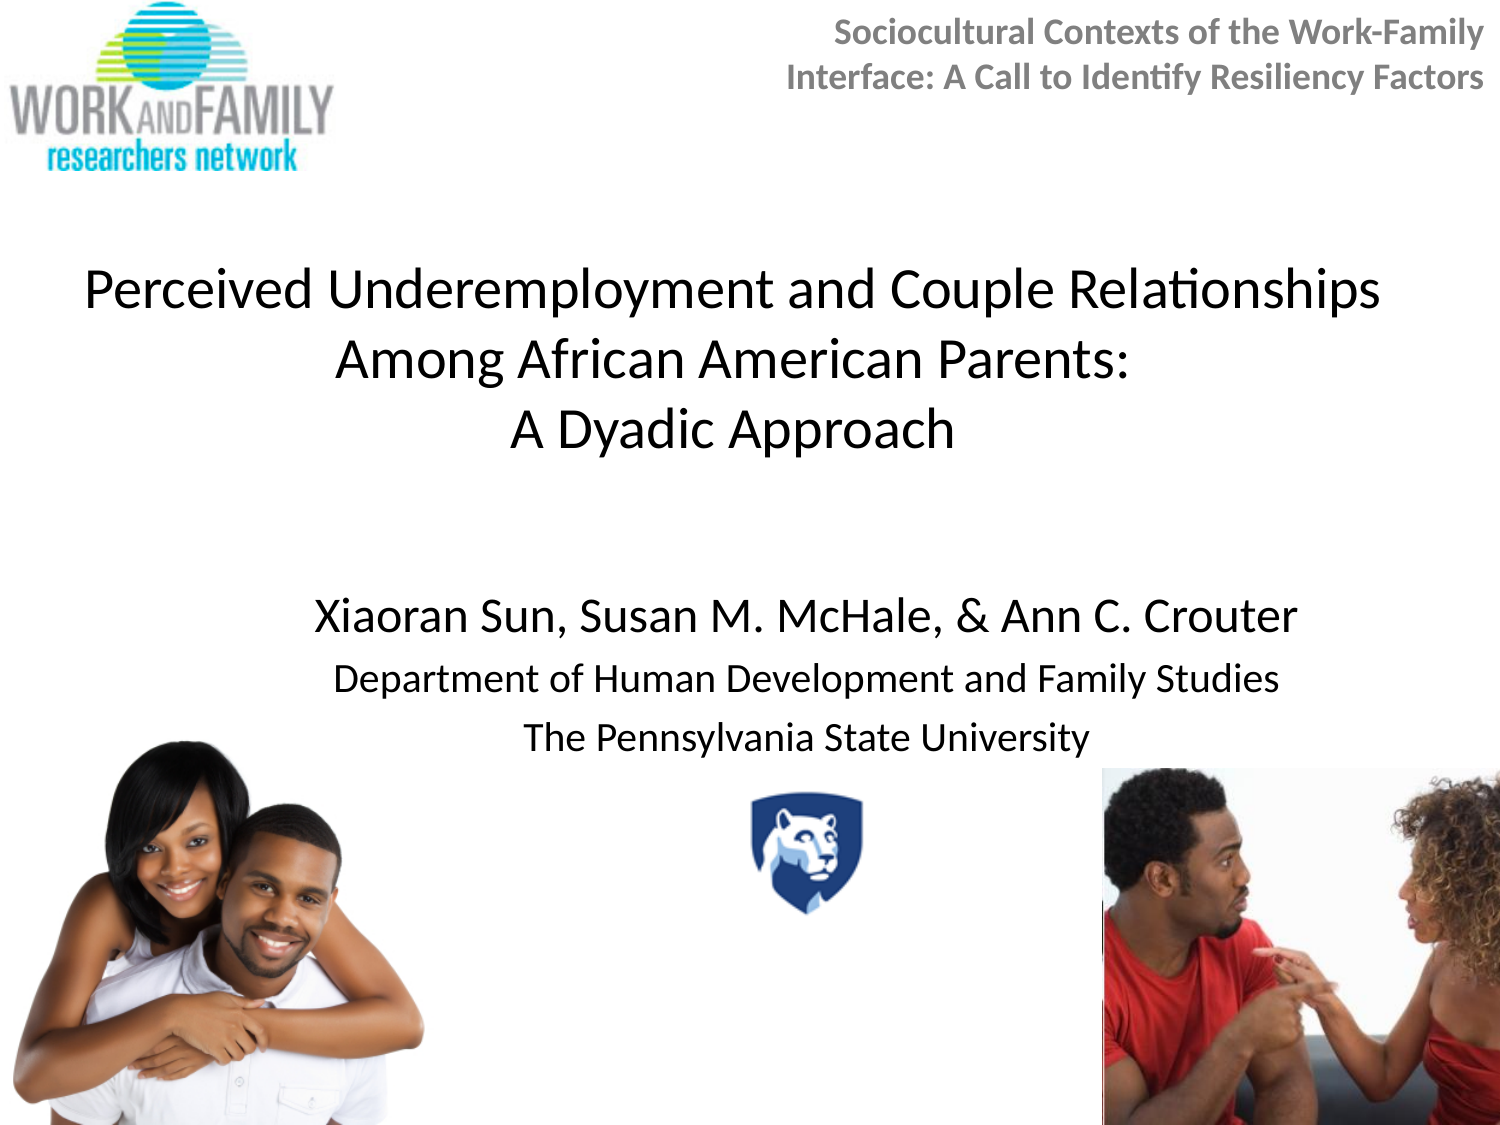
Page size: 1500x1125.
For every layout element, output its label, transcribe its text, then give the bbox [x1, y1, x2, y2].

picture [0, 0, 338, 176]
title Perceived Underemployment and Couple Relationships Among African American Parents: A Dyadic Approach [0, 234, 1500, 477]
subtitle Xiaoran Sun, Susan M. McHale, & Ann C. Crouter Department of Human Development and Family Studies The Pennsylvania State University [113, 575, 1500, 813]
picture [0, 728, 438, 1125]
text_box Sociocultural Contexts of the Work-Family Interface: A Call to Identify Resiliency Factors [662, 0, 1500, 150]
picture [1101, 768, 1500, 1125]
picture [739, 776, 876, 927]
